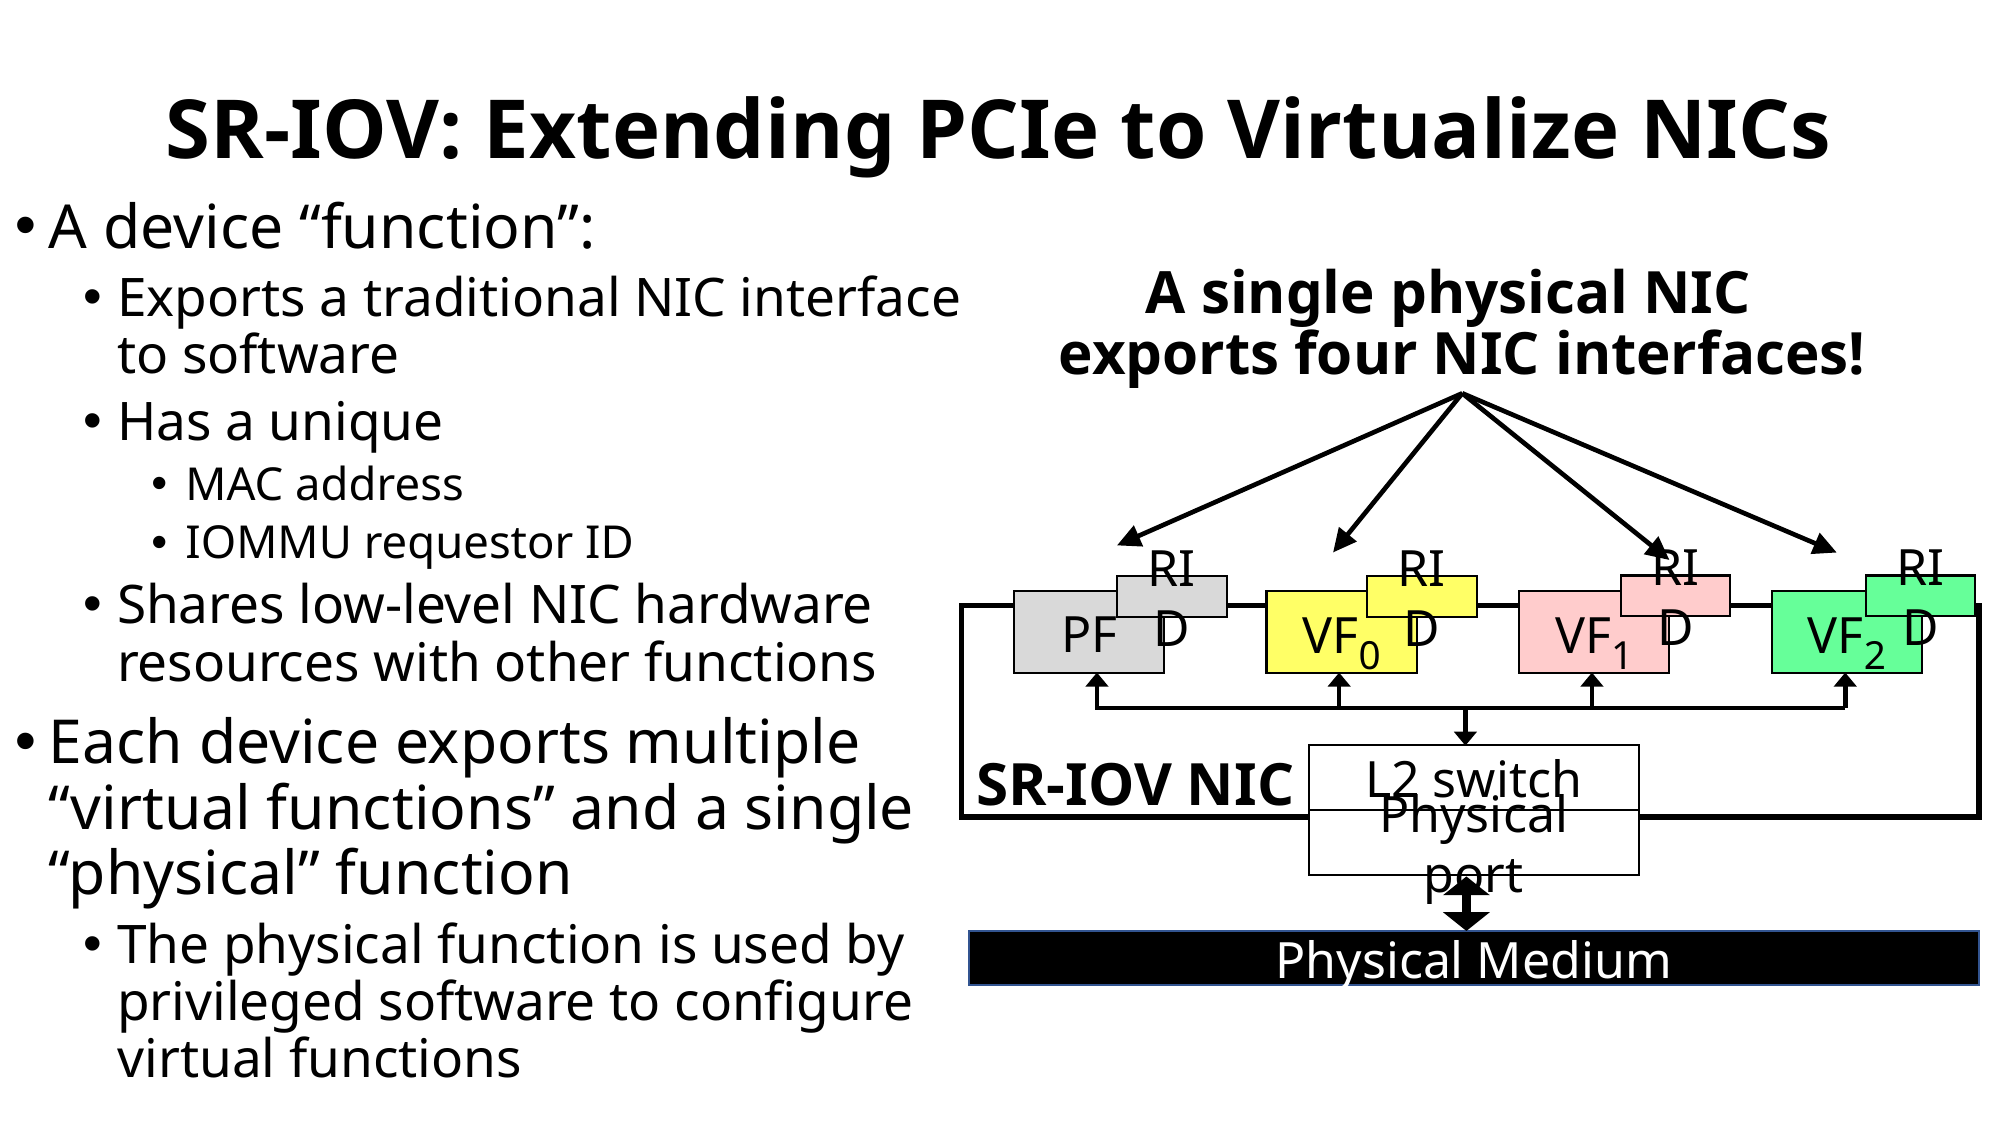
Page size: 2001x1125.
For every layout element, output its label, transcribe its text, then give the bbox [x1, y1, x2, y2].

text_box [937, 247, 1979, 986]
list A device “function”: Exports a traditional NIC interface to software Has a unique MAC address IOMMU requestor ID Shares low-level NIC hardware resources with other functions Each device exports multiple “virtual functions” and a single “physical” function The physical function is used by privileged software to configure virtual functions [0, 188, 1010, 1106]
title SR-IOV: Extending PCIe to Virtualize NICs [137, 70, 1863, 194]
